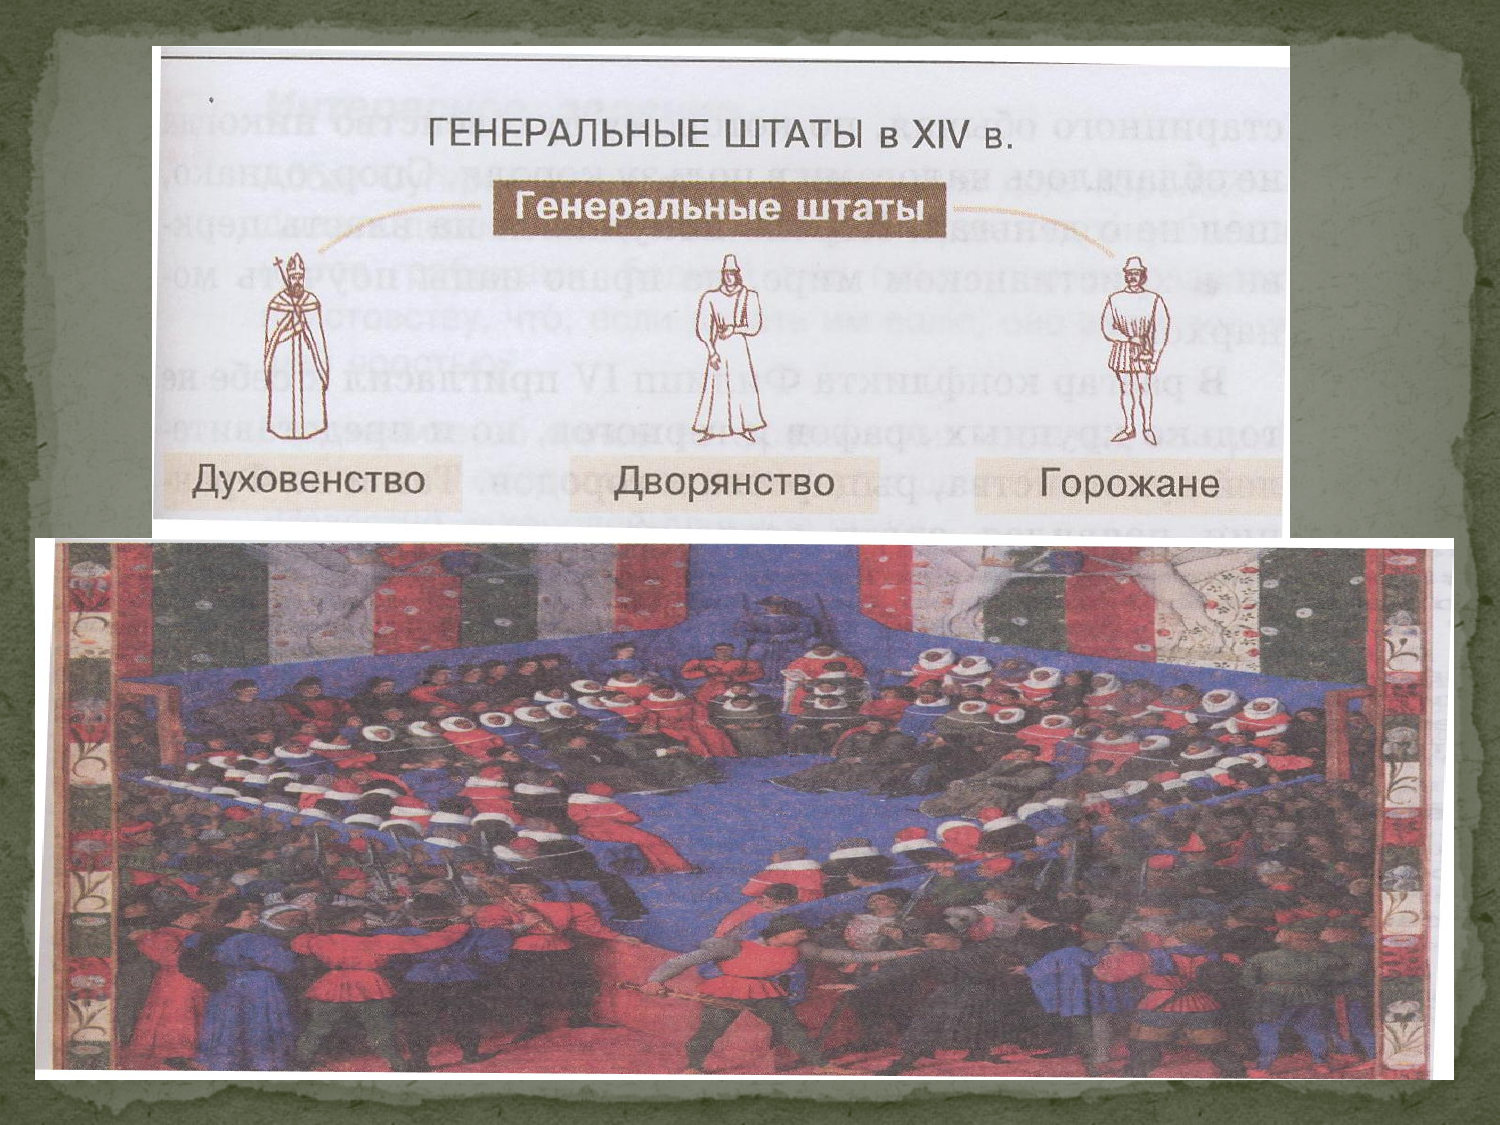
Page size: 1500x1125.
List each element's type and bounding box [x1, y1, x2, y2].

picture [152, 46, 1291, 537]
picture [35, 538, 1455, 1081]
